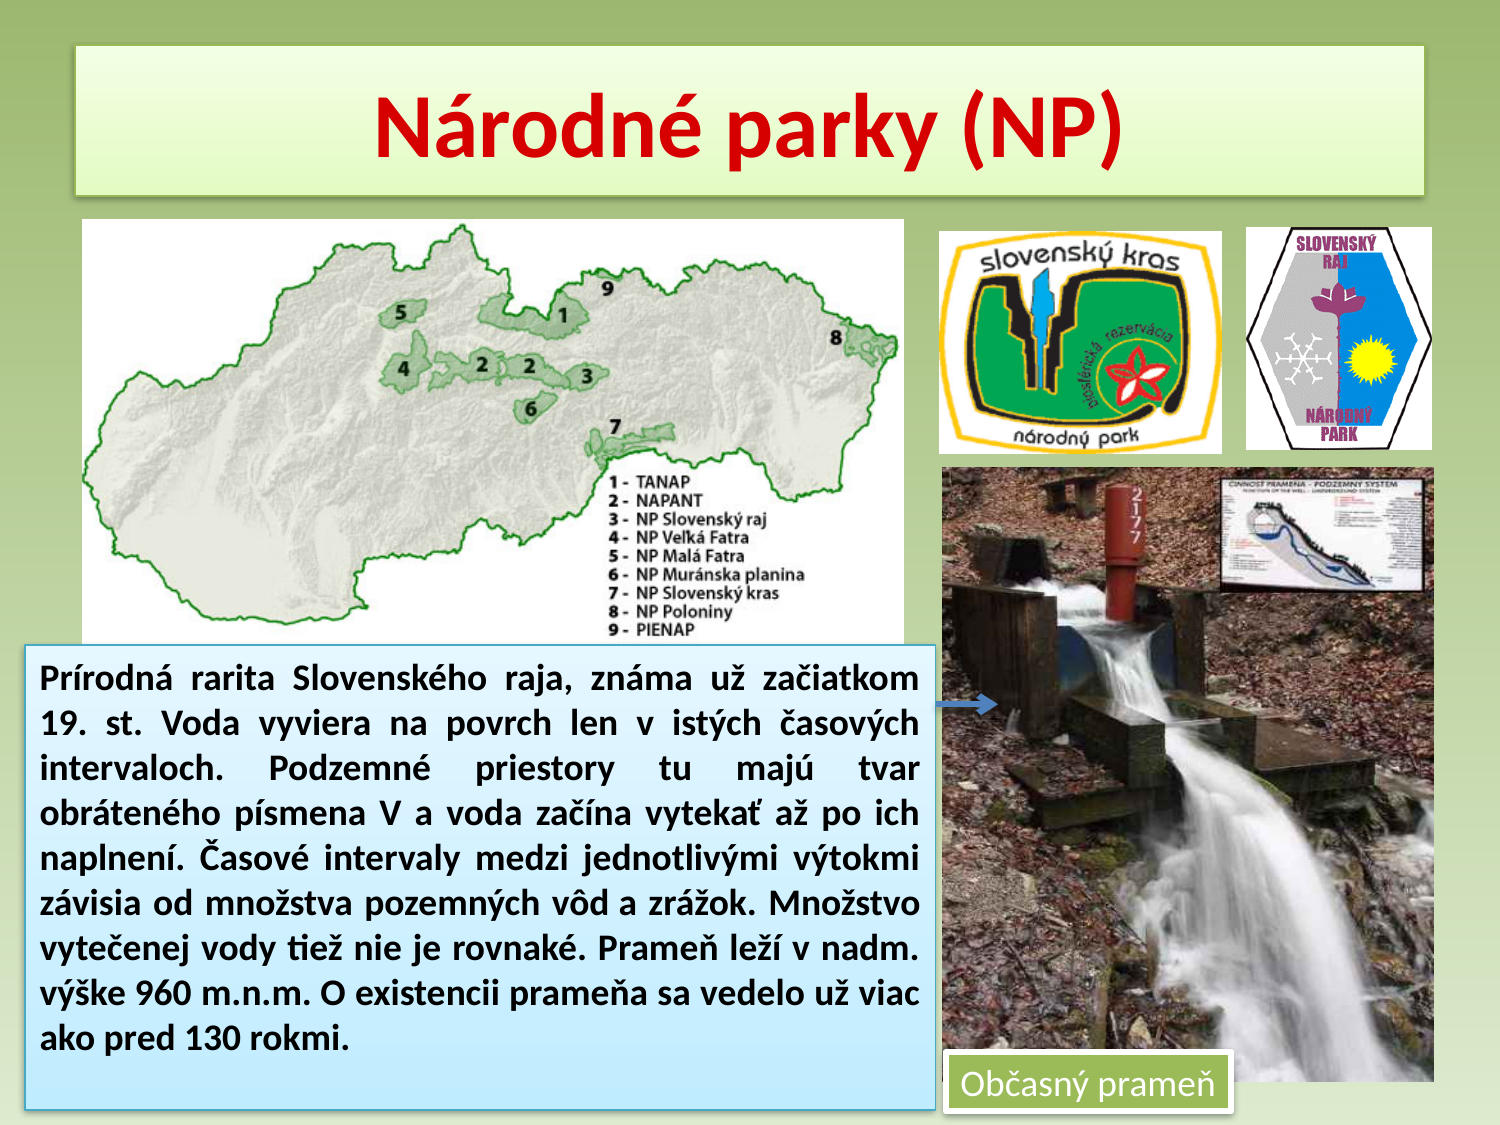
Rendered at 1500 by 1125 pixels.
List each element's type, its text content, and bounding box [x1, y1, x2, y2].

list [82, 219, 904, 645]
picture [941, 467, 1434, 1083]
text_box Prírodná rarita Slovenského raja, známa už začiatkom 19. st. Voda vyviera na povrch len v istých časových intervaloch. Podzemné priestory tu majú tvar obráteného písmena V a voda začína vytekať až po ich naplnení. Časové intervaly medzi jednotlivými výtokmi závisia od množstva pozemných vôd a zrážok. Množstvo vytečenej vody tiež nie je rovnaké. Prameň leží v nadm. výške 960 m.n.m. O existencii prameňa sa vedelo už viac ako pred 130 rokmi. [24, 644, 936, 1111]
title Národné parky (NP) [74, 44, 1426, 197]
picture [939, 231, 1223, 454]
text_box Občasný prameň [943, 1090, 1234, 1114]
picture [1245, 227, 1432, 450]
